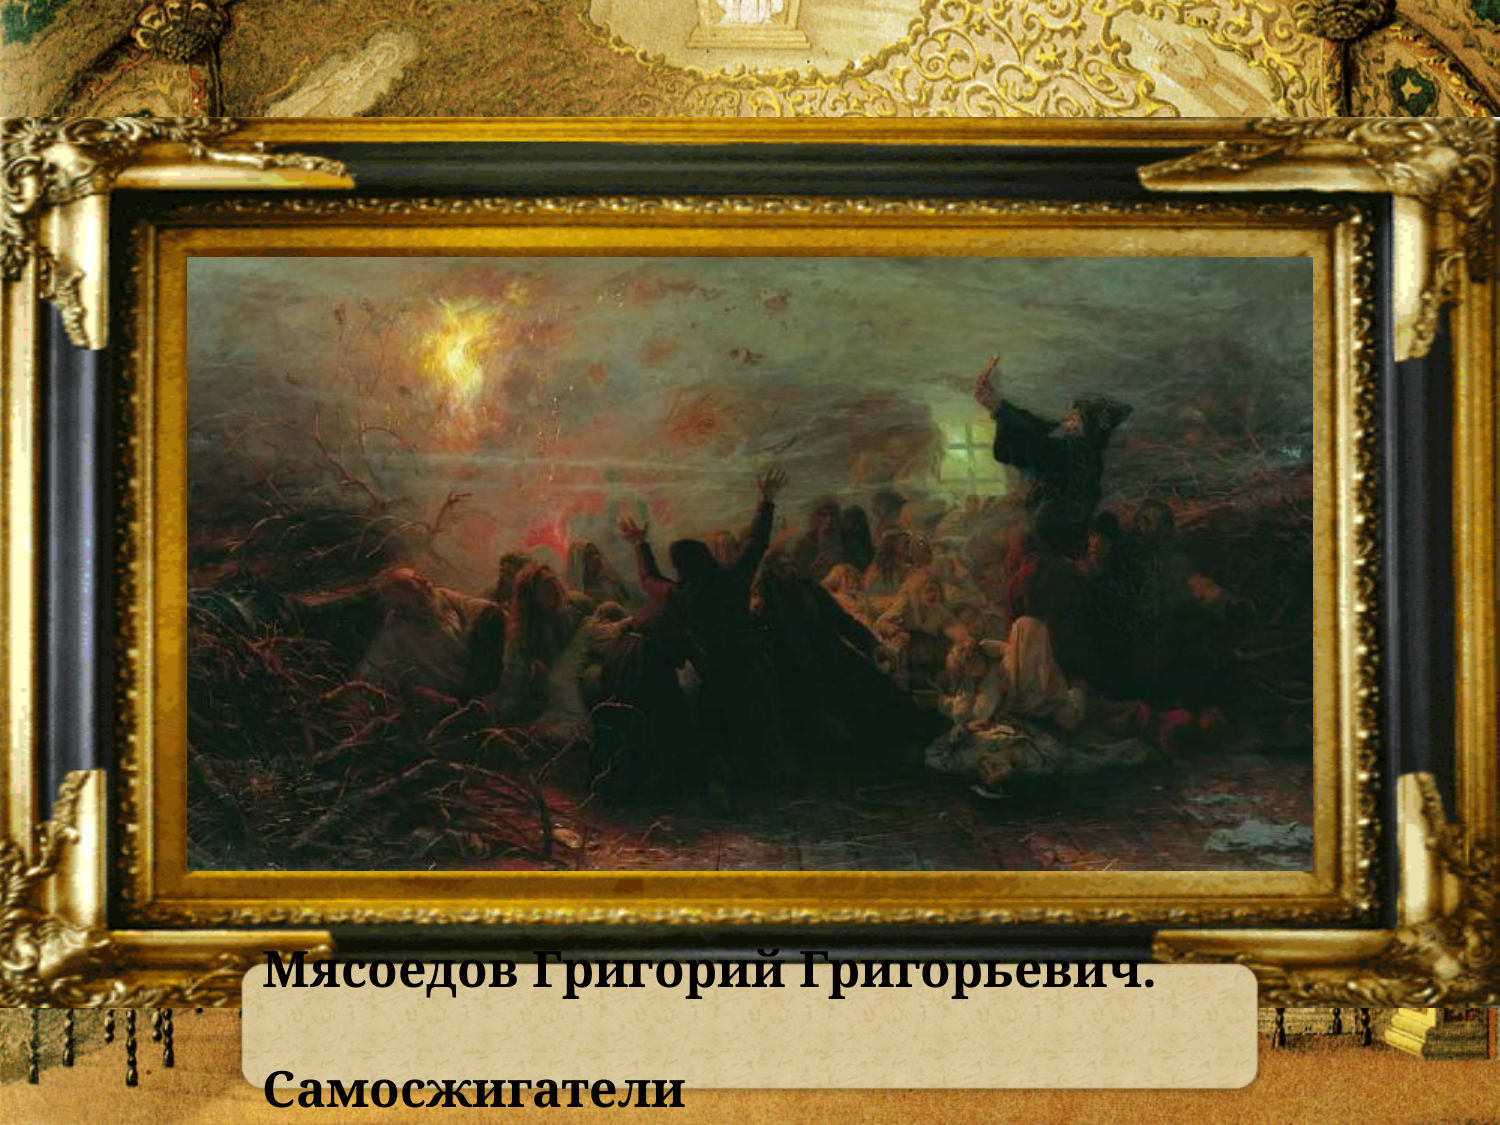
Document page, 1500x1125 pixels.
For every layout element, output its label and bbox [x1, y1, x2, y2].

text_box [218, 937, 1275, 1106]
picture [0, 0, 1500, 1125]
